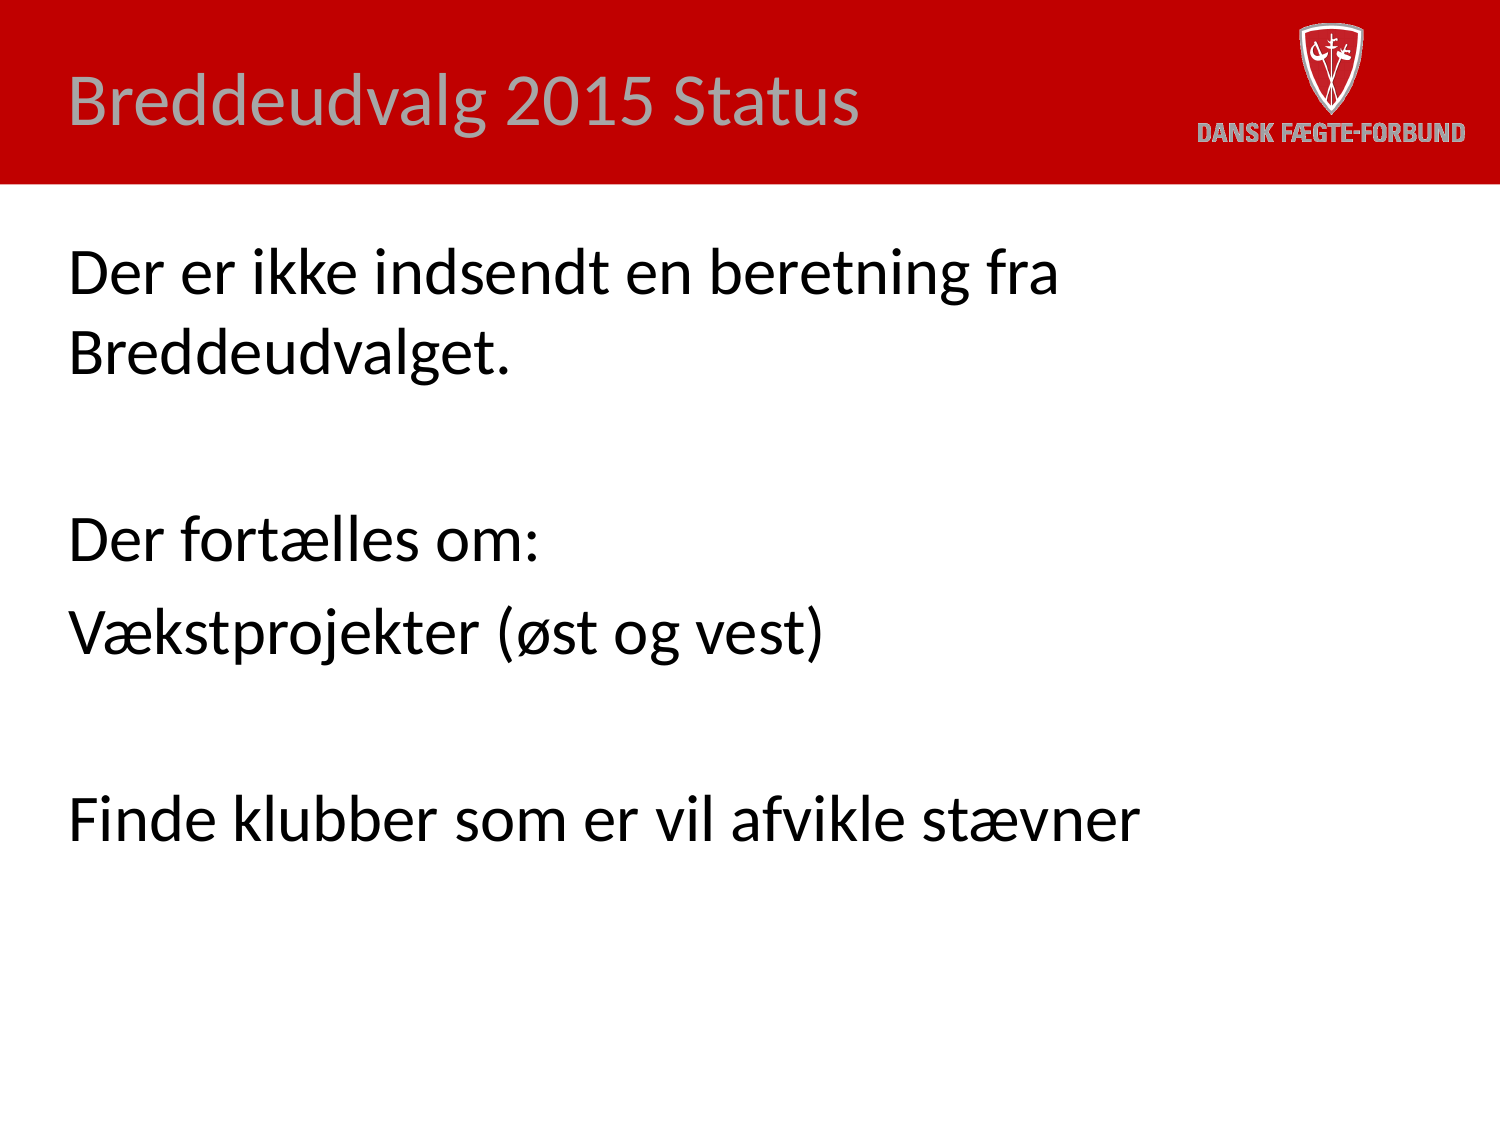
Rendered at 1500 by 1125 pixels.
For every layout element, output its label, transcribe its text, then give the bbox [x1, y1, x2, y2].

picture [1198, 23, 1465, 142]
text_box Breddeudvalg 2015 Status [53, 42, 1500, 283]
text_box [0, 0, 1500, 186]
text_box Der er ikke indsendt en beretning fra Breddeudvalget. Der fortælles om: Vækstprojekter (øst og vest) Finde klubber som er vil afvikle stævner [53, 219, 1403, 963]
